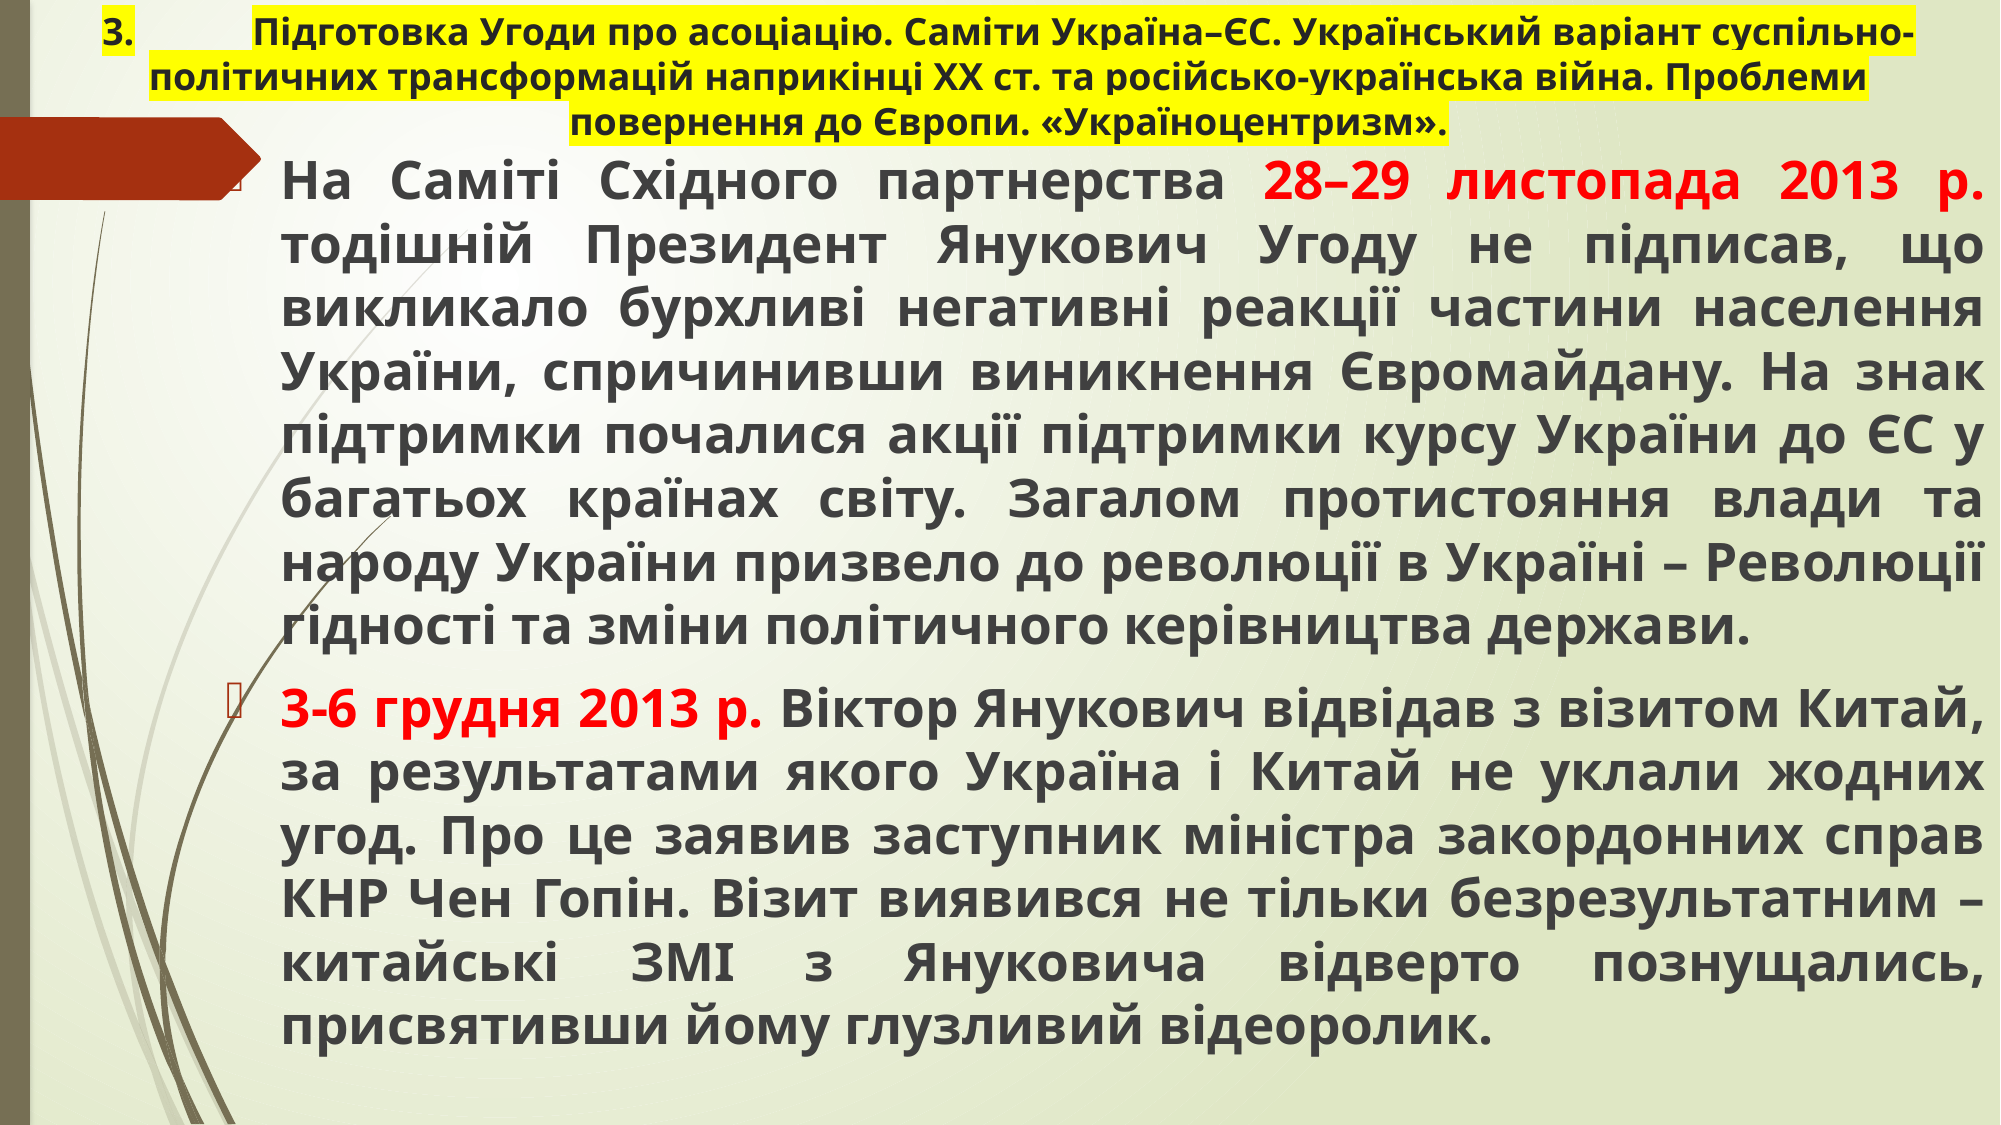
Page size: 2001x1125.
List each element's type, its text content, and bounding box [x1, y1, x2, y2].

title 3. Підготовка Угоди про асоціацію. Саміти Україна–ЄС. Український варіант суспільно-політичних трансформацій наприкінці ХХ ст. та російсько-українська війна. Проблеми повернення до Європи. «Україноцентризм». [18, 0, 2000, 140]
list На Саміті Східного партнерства 28–29 листопада 2013 р. тодішній Президент Янукович Угоду не підписав, що викликало бурхливі негативні реакції частини населення України, спричинивши виникнення Євромайдану. На знак підтримки почалися акції підтримки курсу України до ЄС у багатьох країнах світу. Загалом протистояння влади та народу України призвело до революції в Україні – Революції гідності та зміни політичного керівництва держави. 3-6 грудня 2013 р. Віктор Янукович відвідав з візитом Китай, за результатами якого Україна і Китай не уклали жодних угод. Про це заявив заступник міністра закордонних справ КНР Чен Гопін. Візит виявився не тільки безрезультатним – китайські ЗМІ з Януковича відверто познущались, присвятивши йому глузливий відеоролик. [210, 139, 2000, 1125]
